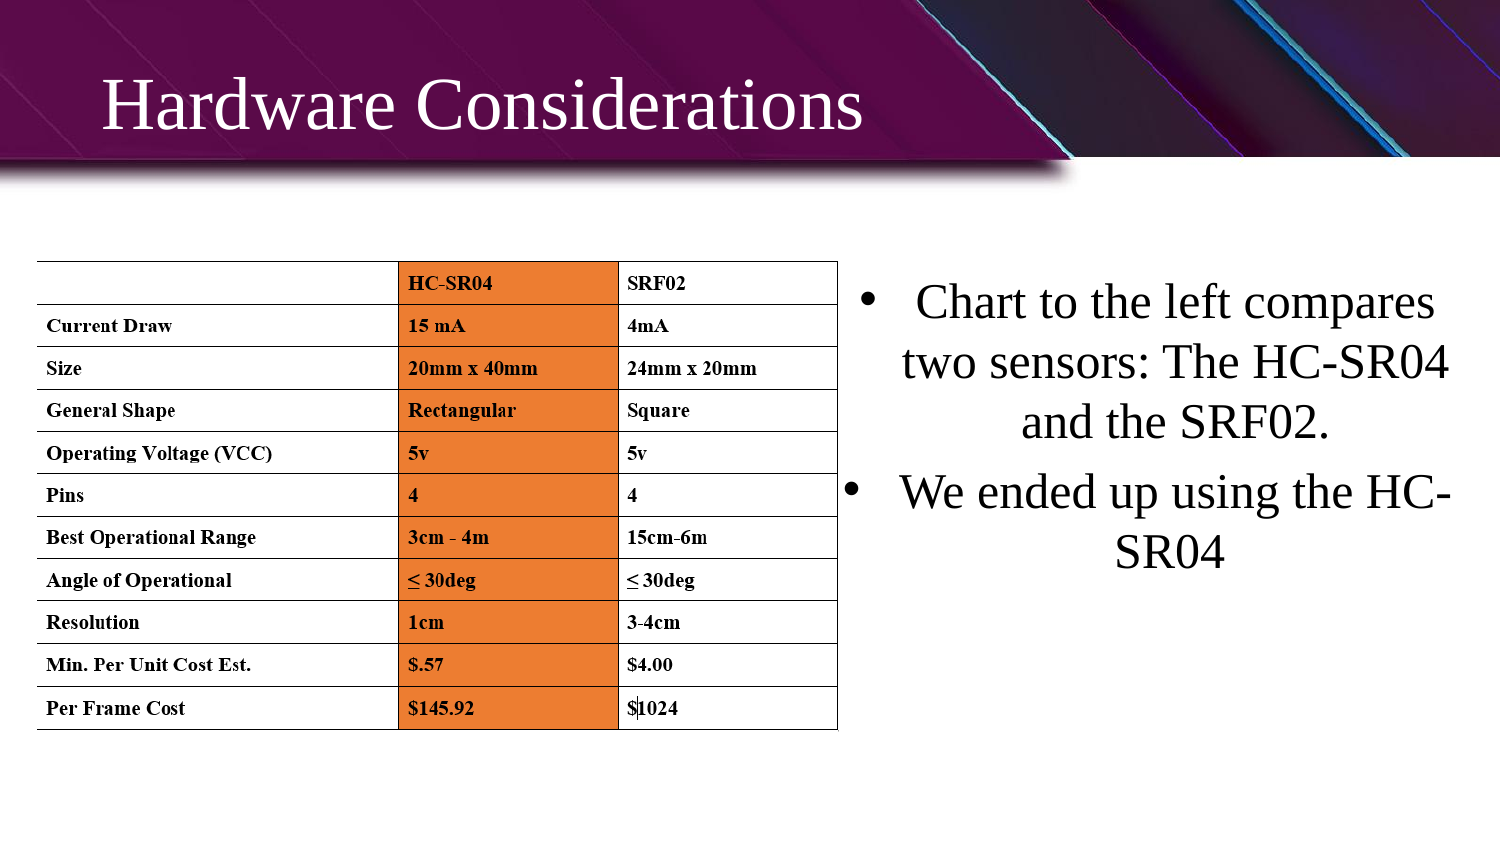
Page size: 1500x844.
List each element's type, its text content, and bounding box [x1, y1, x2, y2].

list Chart to the left compares two sensors: The HC-SR04 and the SRF02. We ended up using the HC-SR04 [839, 260, 1474, 635]
title Hardware Considerations [86, 37, 1414, 163]
picture [0, 0, 1500, 844]
